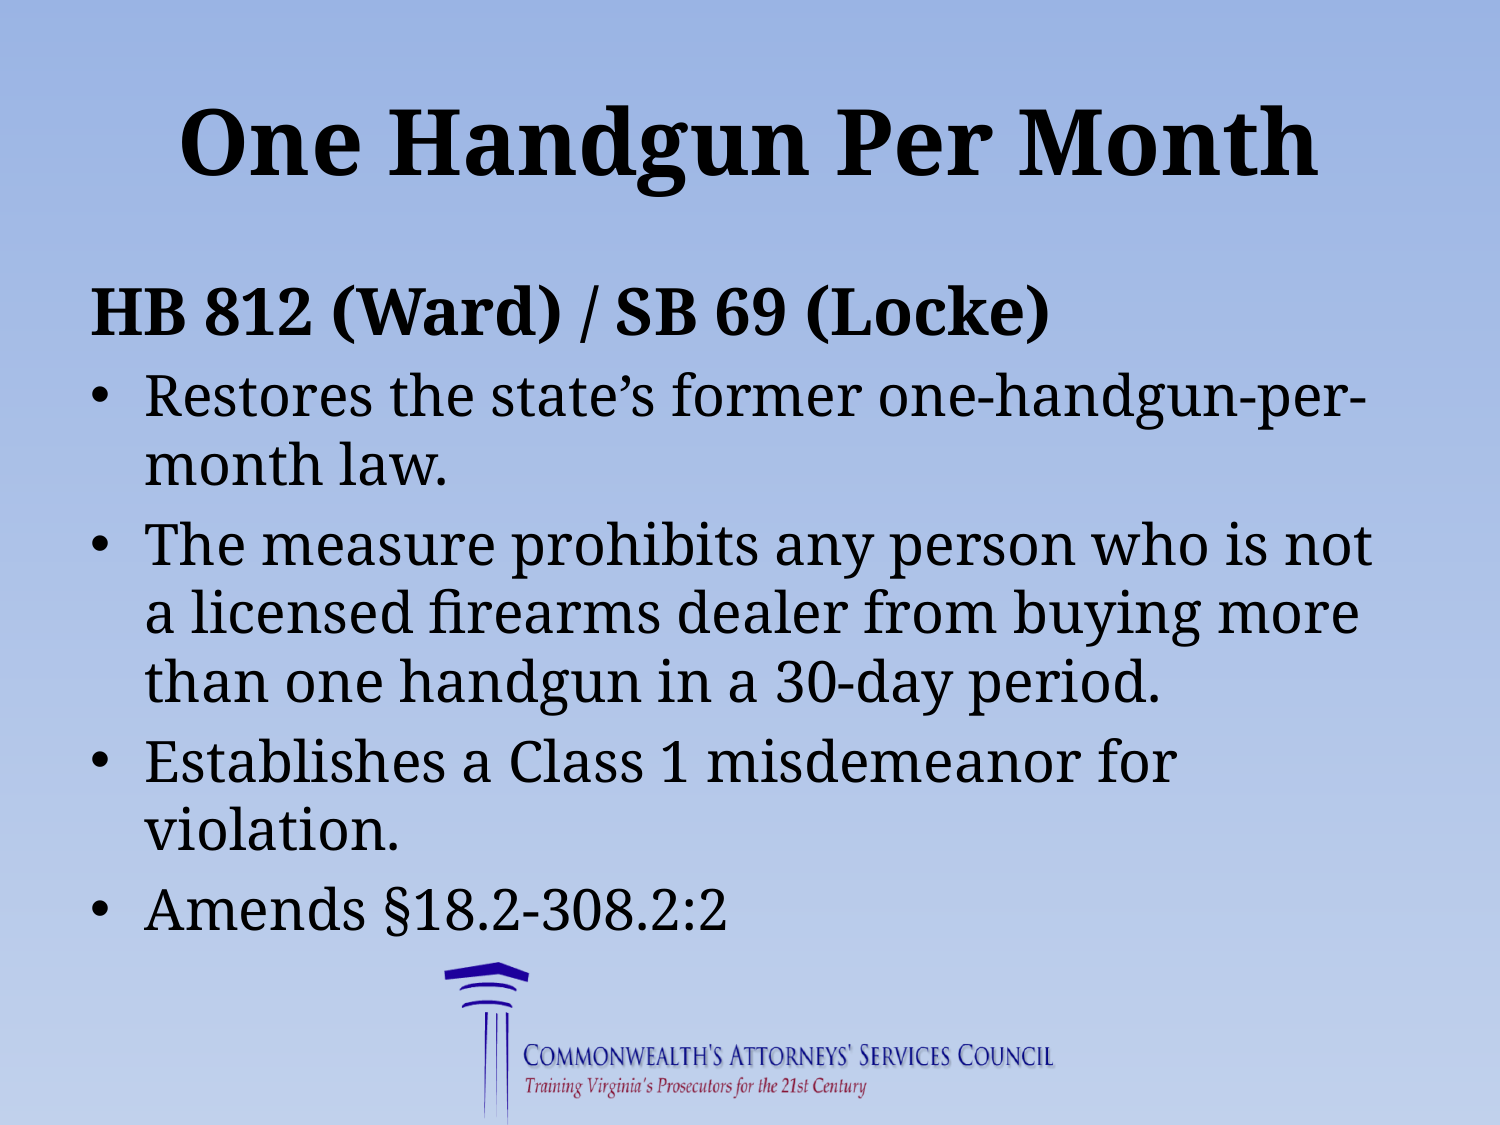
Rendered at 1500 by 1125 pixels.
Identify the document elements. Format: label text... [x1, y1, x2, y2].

picture [444, 962, 1056, 1125]
list HB 812 (Ward) / SB 69 (Locke) Restores the state’s former one-handgun-per-month law. The measure prohibits any person who is not a licensed firearms dealer from buying more than one handgun in a 30-day period. Establishes a Class 1 misdemeanor for violation. Amends §18.2-308.2:2 [75, 262, 1425, 950]
title One Handgun Per Month [75, 45, 1425, 233]
